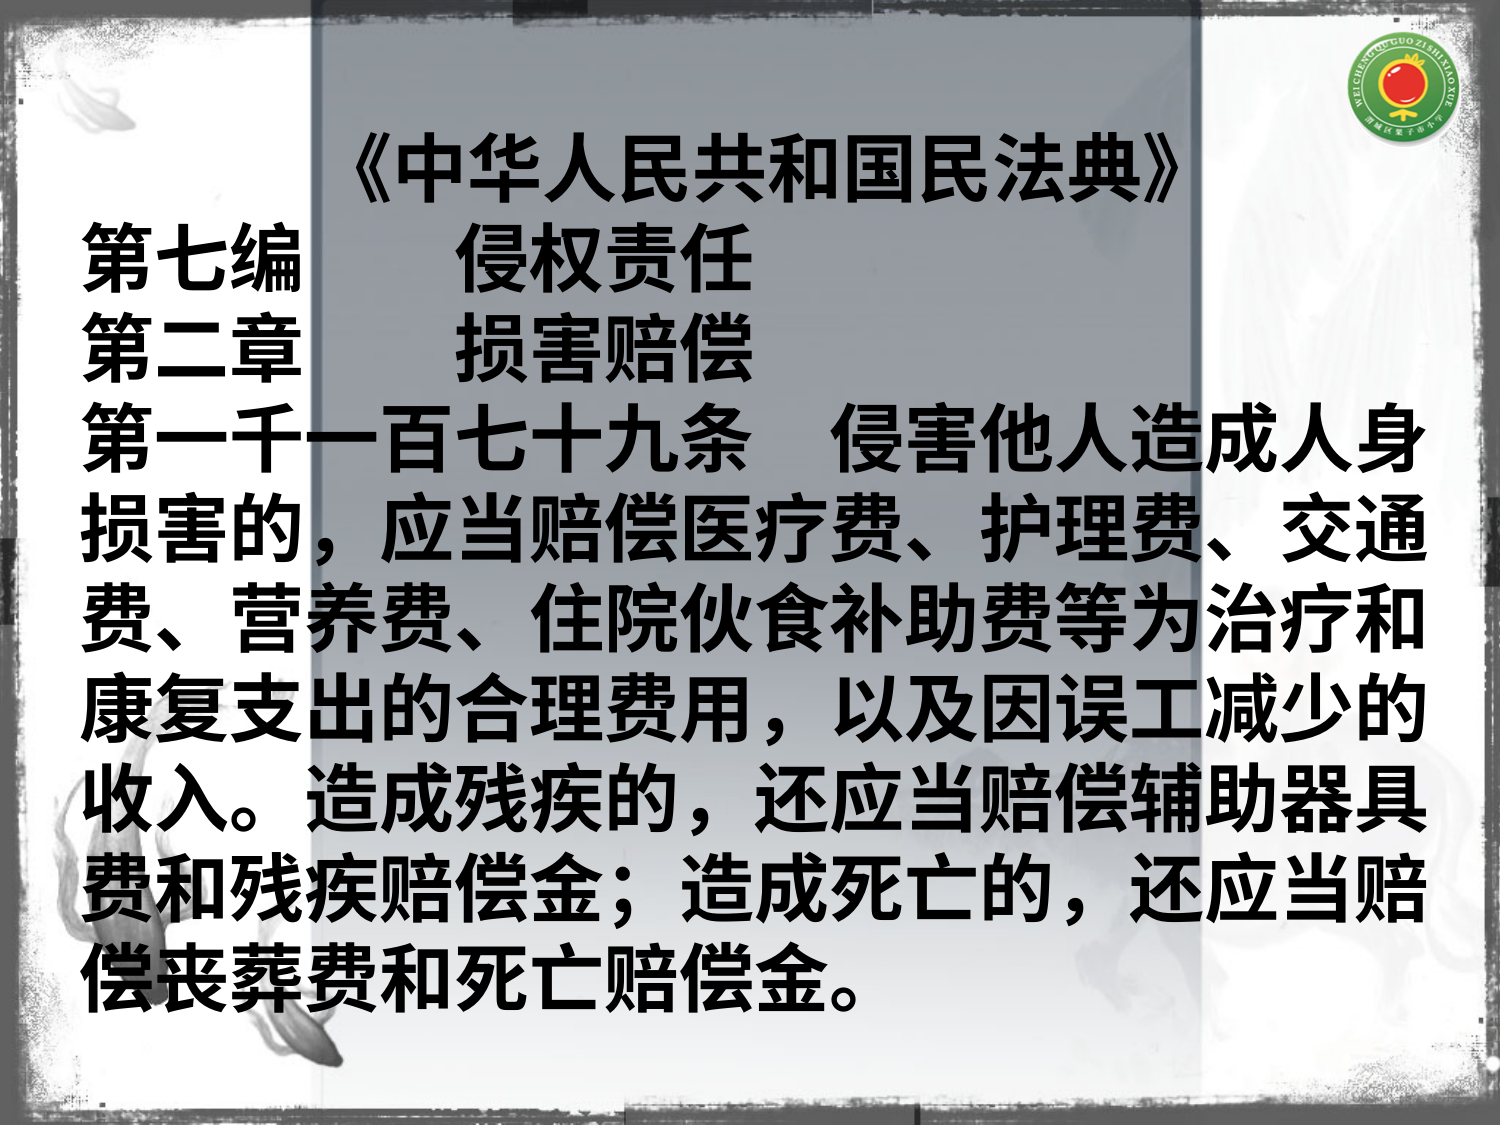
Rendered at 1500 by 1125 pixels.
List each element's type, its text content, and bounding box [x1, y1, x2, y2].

picture [0, 0, 1500, 1125]
text_box 《中华人民共和国民法典》 第七编 侵权责任 第二章 损害赔偿 第一千一百七十九条 侵害他人造成人身损害的，应当赔偿医疗费、护理费、交通费、营养费、住院伙食补助费等为治疗和康复支出的合理费用，以及因误工减少的收入。造成残疾的，还应当赔偿辅助器具费和残疾赔偿金；造成死亡的，还应当赔偿丧葬费和死亡赔偿金。 [64, 113, 1471, 1029]
